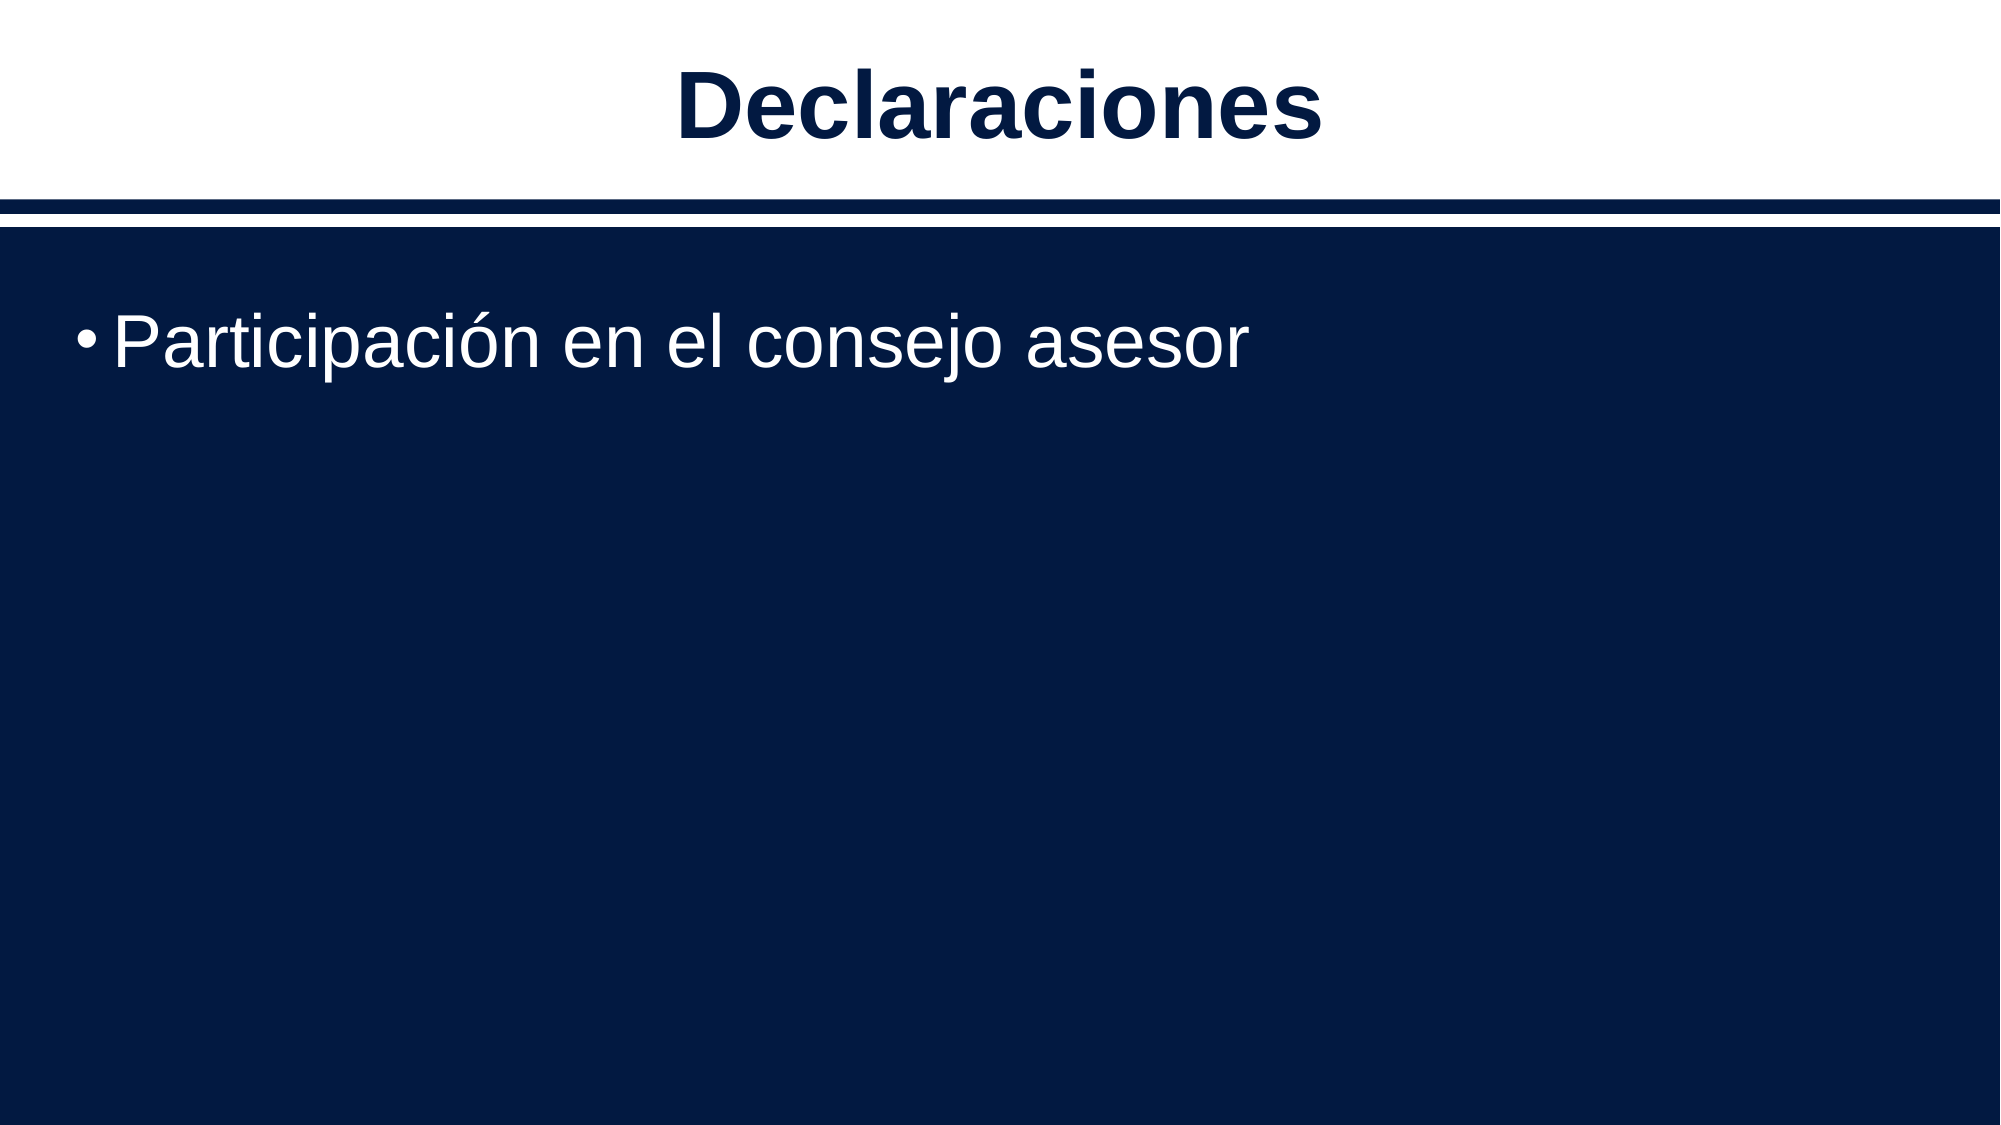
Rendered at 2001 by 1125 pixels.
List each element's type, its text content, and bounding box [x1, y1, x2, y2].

title Declaraciones [0, 0, 2000, 200]
list Participación en el consejo asesor [0, 232, 2000, 947]
